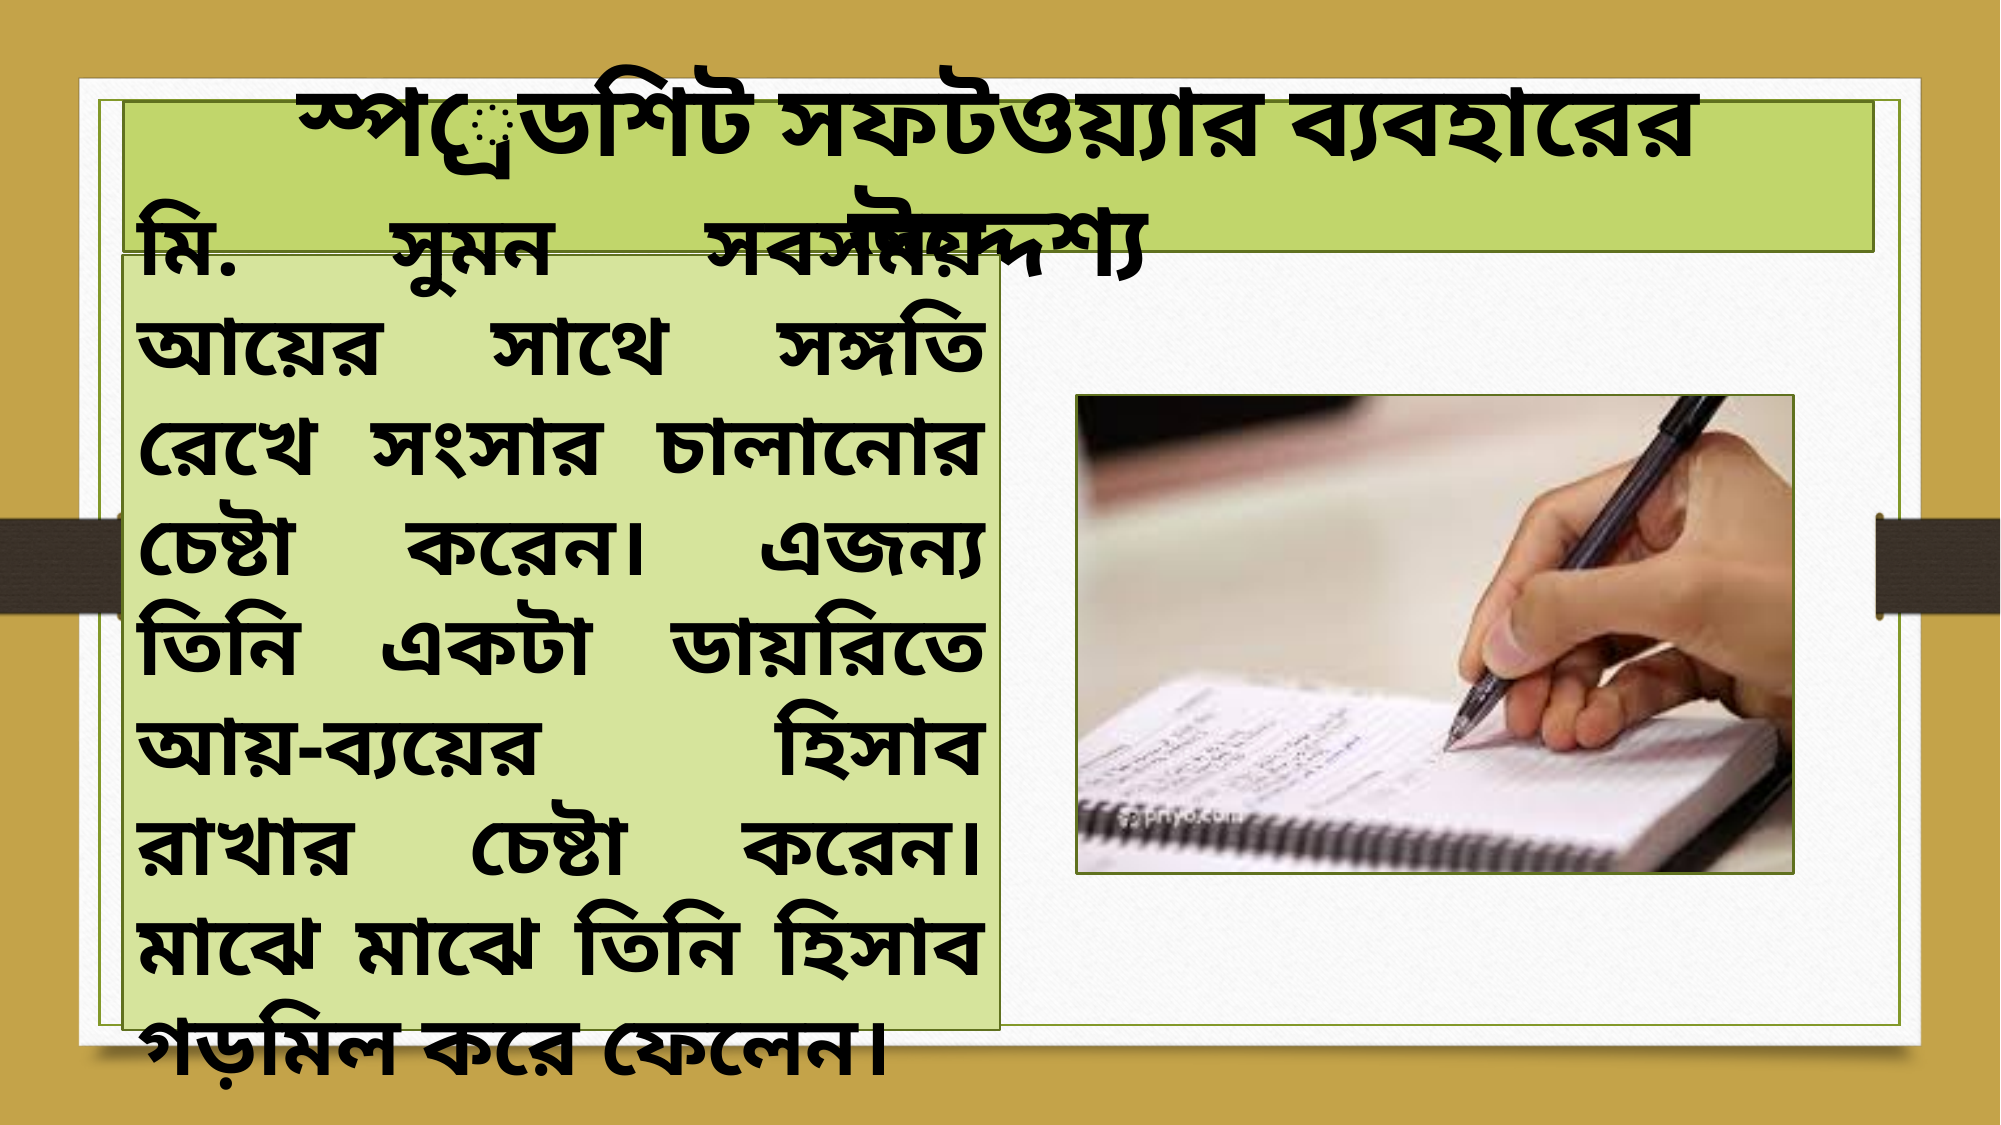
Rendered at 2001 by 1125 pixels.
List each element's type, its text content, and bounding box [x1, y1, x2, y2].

picture [0, 0, 2001, 1125]
text_box [1075, 394, 1795, 875]
text_box মি. সুমন সবসময় আয়ের সাথে সঙ্গতি রেখে সংসার চালানোর চেষ্টা করেন। এজন্য তিনি একটা ডায়রিতে আয়-ব্যয়ের হিসাব রাখার চেষ্টা করেন। মাঝে মাঝে তিনি হিসাব গড়মিল করে ফেলেন। [121, 254, 1001, 1031]
text_box স্প্রেডশিট সফটওয়্যার ব্যবহারের উদ্দেশ্য [122, 100, 1875, 253]
